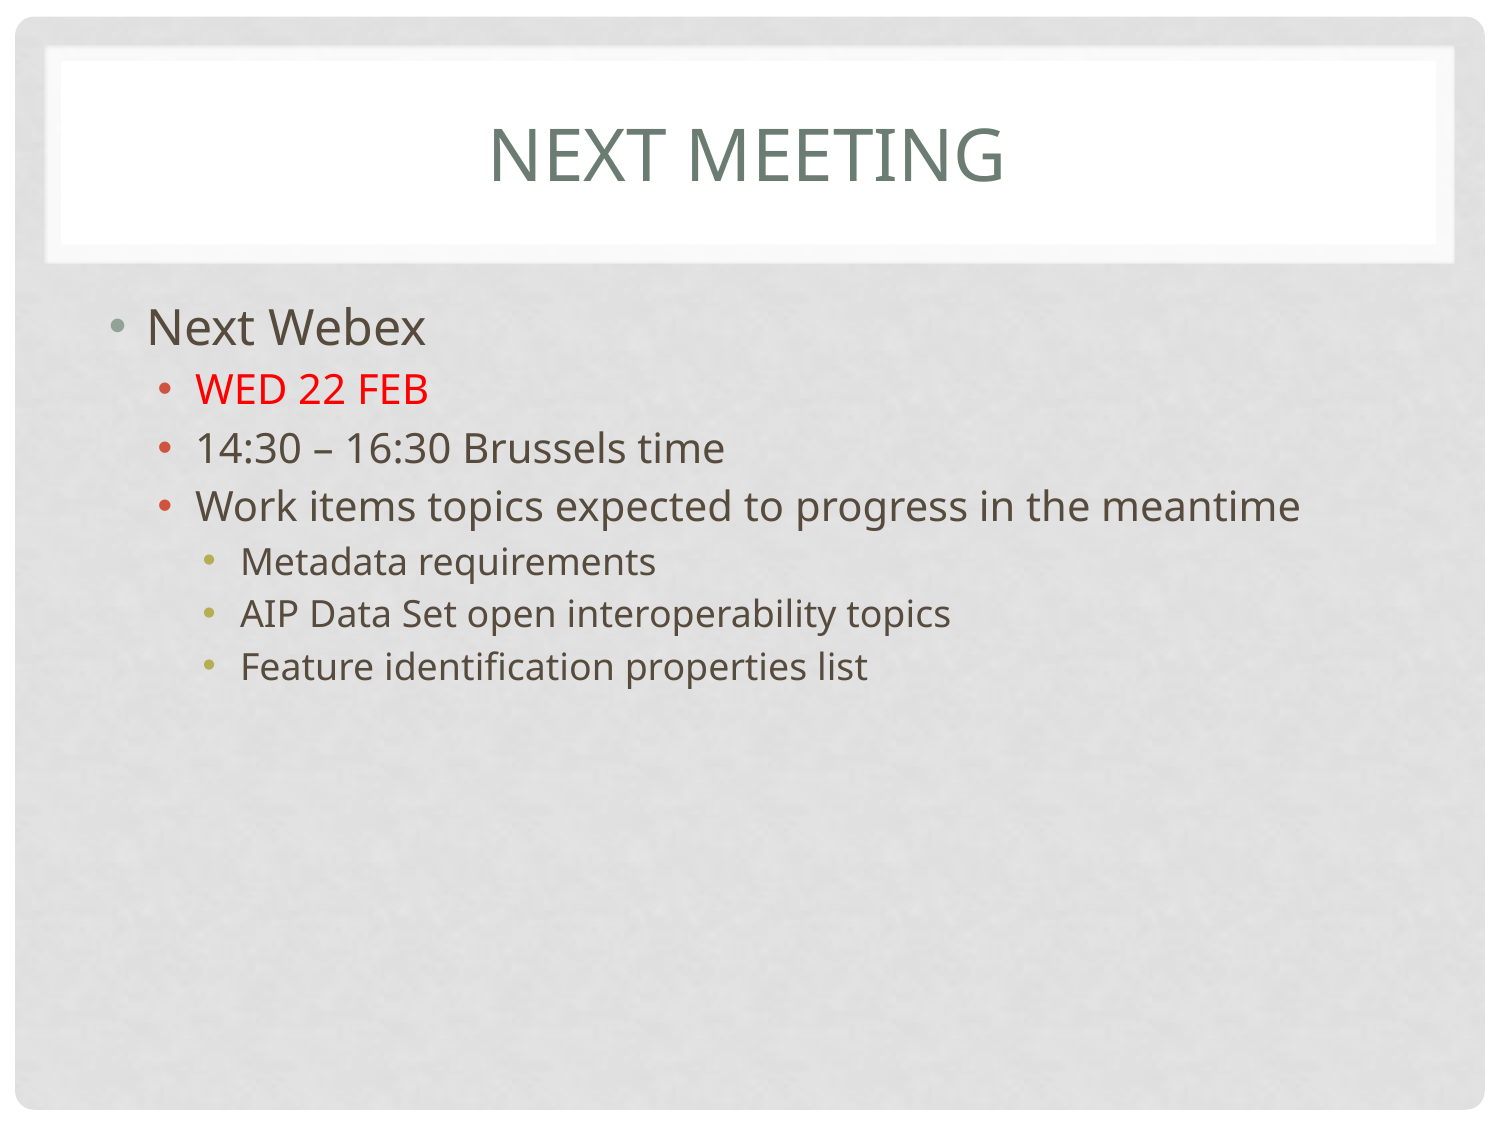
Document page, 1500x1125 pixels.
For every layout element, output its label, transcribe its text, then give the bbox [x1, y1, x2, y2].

list Next Webex WED 22 FEB 14:30 – 16:30 Brussels time Work items topics expected to progress in the meantime Metadata requirements AIP Data Set open interoperability topics Feature identification properties list [74, 287, 1463, 1006]
title Next meeting [69, 66, 1425, 238]
